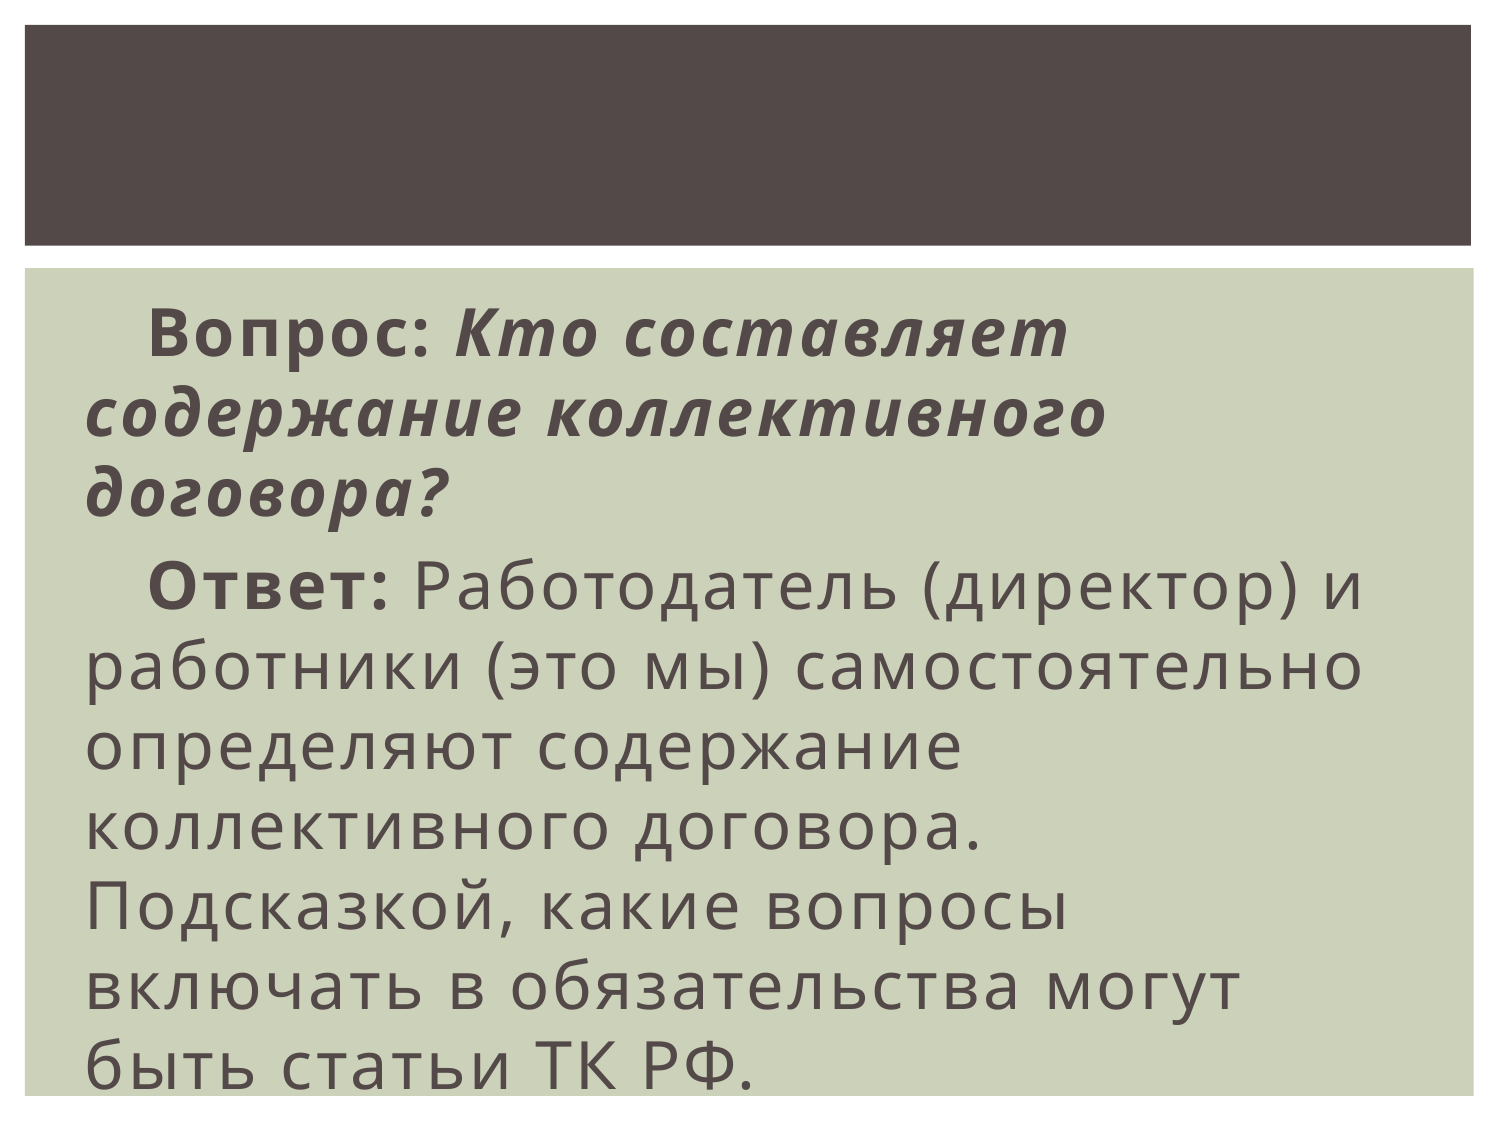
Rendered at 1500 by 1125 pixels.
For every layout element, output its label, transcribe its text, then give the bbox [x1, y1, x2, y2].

list Вопрос: Кто составляет содержание коллективного договора? Ответ: Работодатель (директор) и работники (это мы) самостоятельно определяют содержание коллективного договора. Подсказкой, какие вопросы включать в обязательства могут быть статьи ТК РФ. [62, 281, 1442, 1005]
